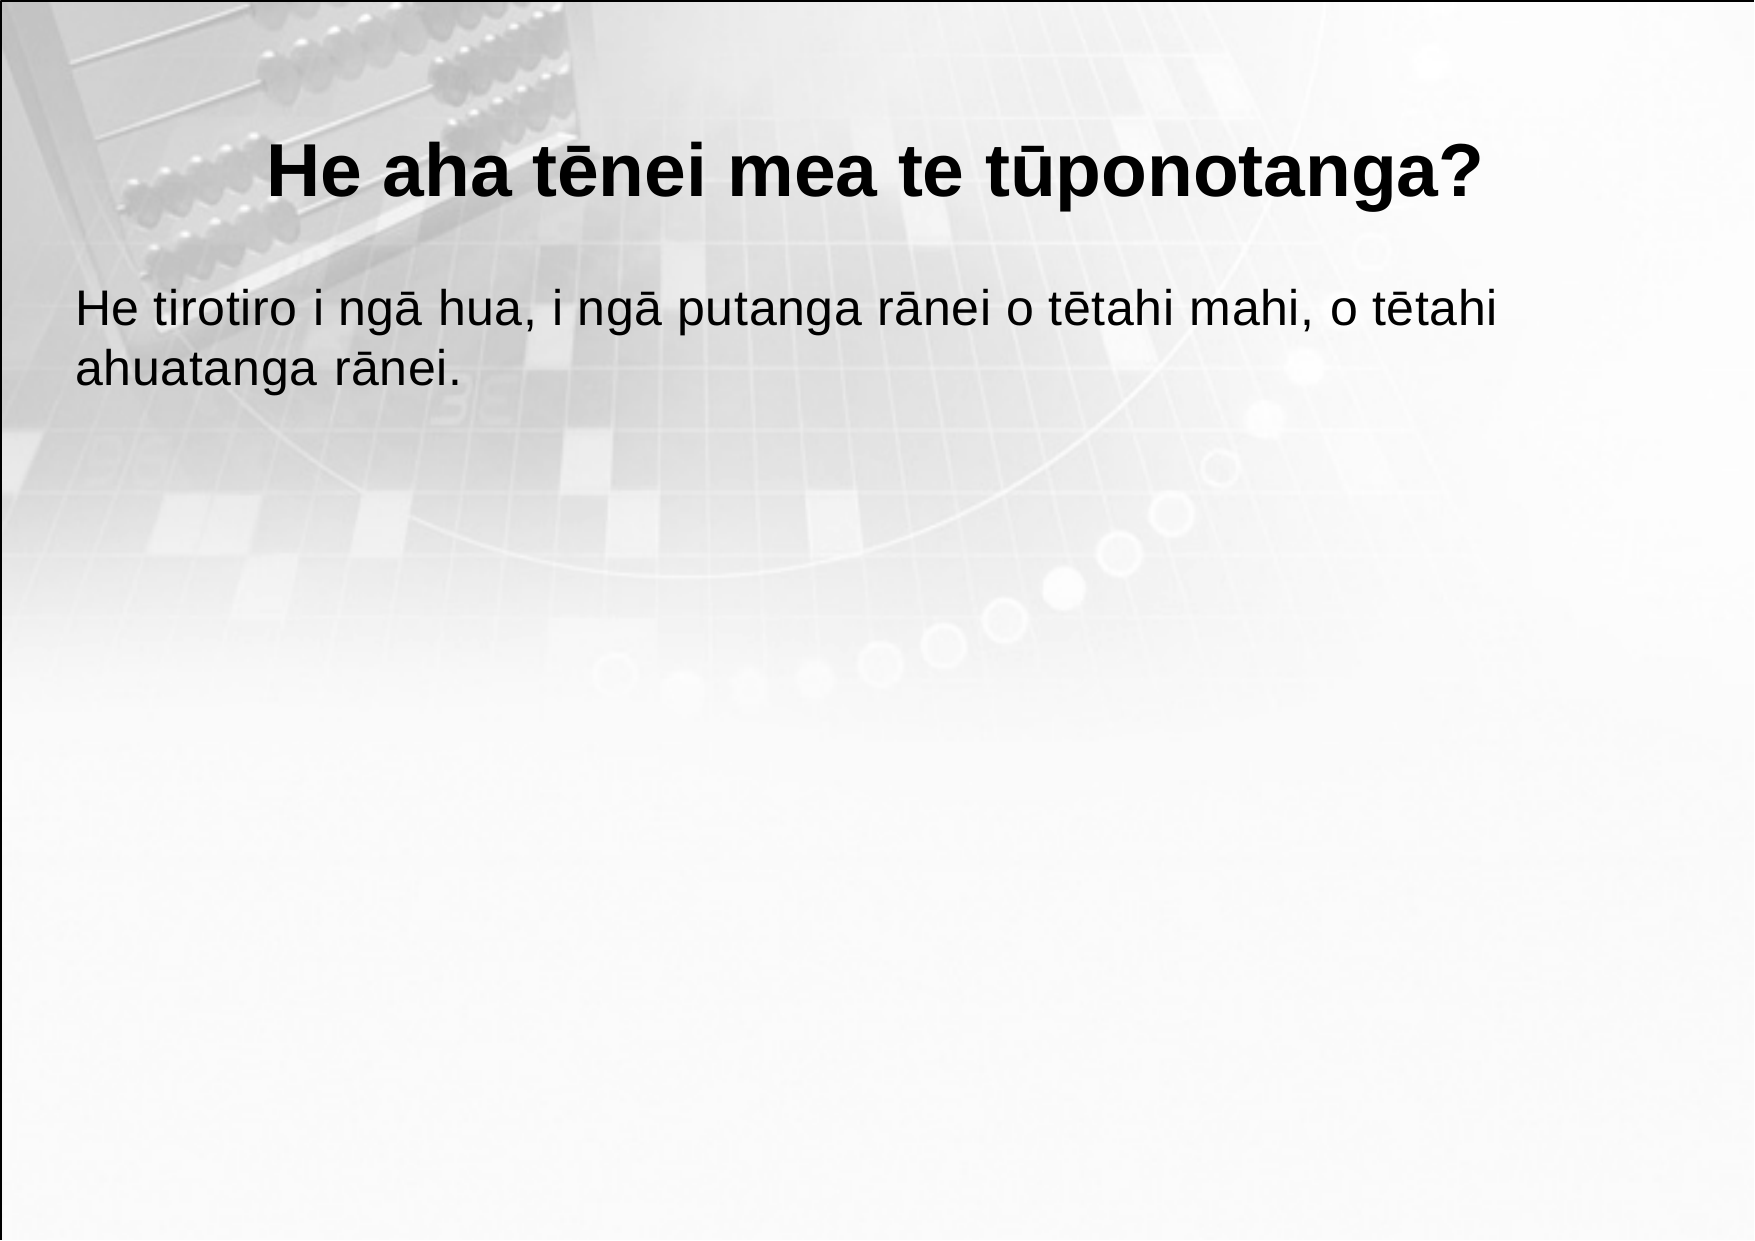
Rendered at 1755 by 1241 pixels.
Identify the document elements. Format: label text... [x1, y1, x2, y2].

text_box He aha tēnei mea te tūponotanga? [264, 119, 1490, 212]
text_box [1, 1, 1754, 1241]
picture [3, 2, 1754, 1240]
text_box He tirotiro i ngā hua, i ngā putanga rānei o tētahi mahi, o tētahi ahuatanga rānei. [72, 273, 1527, 396]
